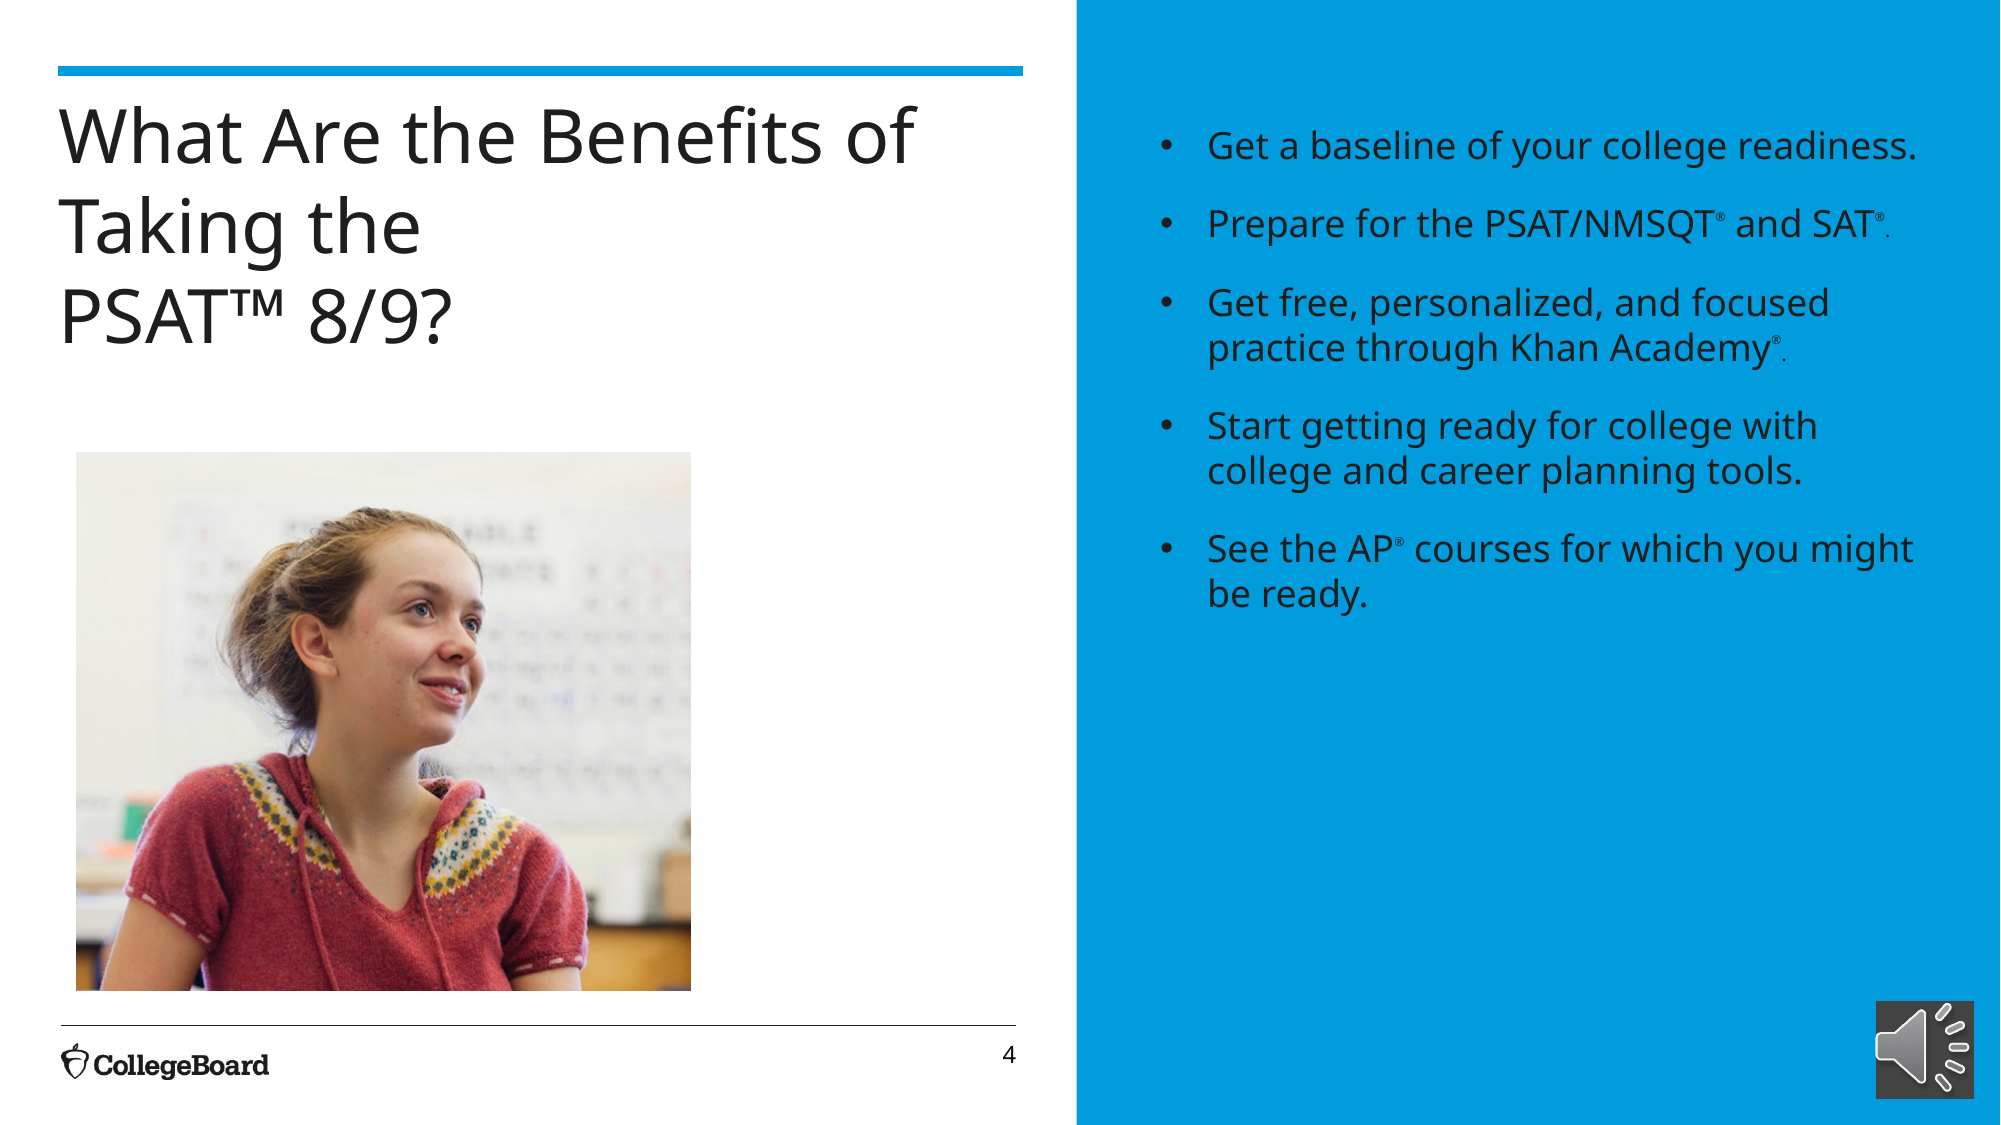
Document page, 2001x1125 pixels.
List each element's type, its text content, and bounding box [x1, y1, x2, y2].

picture [76, 452, 691, 991]
picture [61, 1043, 269, 1080]
text_box Get a baseline of your college readiness. Prepare for the PSAT/NMSQT® and SAT®. Get free, personalized, and focused practice through Khan Academy®. Start getting ready for college with college and career planning tools. See the AP® courses for which you might be ready. [1145, 114, 1942, 623]
title What Are the Benefits of Taking the PSAT™ 8/9? [58, 88, 1021, 157]
picture [1876, 1002, 1973, 1098]
